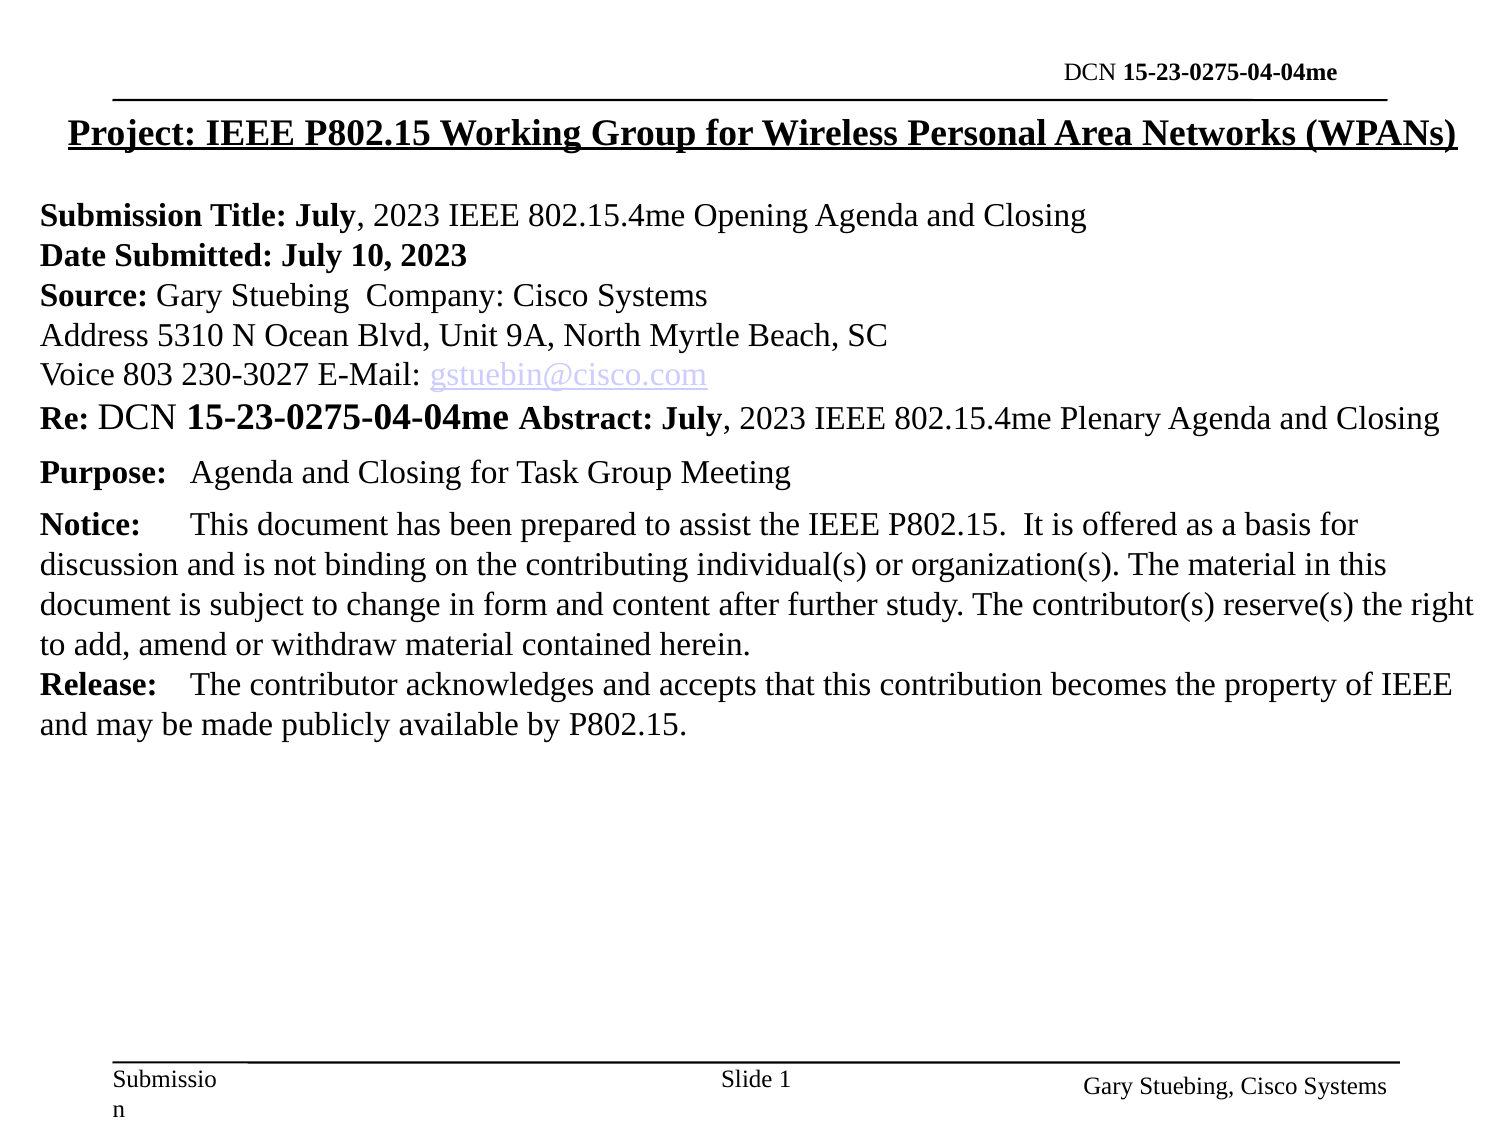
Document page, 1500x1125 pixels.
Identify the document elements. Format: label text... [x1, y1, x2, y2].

slide_number Slide 1 [712, 1062, 800, 1093]
text_box Project: IEEE P802.15 Working Group for Wireless Personal Area Networks (WPANs) Submission Title: July, 2023 IEEE 802.15.4me Opening Agenda and Closing Date Submitted: July 10, 2023 Source: Gary Stuebing Company: Cisco Systems Address 5310 N Ocean Blvd, Unit 9A, North Myrtle Beach, SC Voice 803 230-3027 E-Mail: gstuebin@cisco.com Re: DCN 15-23-0275-04-04me Abstract: July, 2023 IEEE 802.15.4me Plenary Agenda and Closing Purpose: Agenda and Closing for Task Group Meeting Notice: This document has been prepared to assist the IEEE P802.15. It is offered as a basis for discussion and is not binding on the contributing individual(s) or organization(s). The material in this document is subject to change in form and content after further study. The contributor(s) reserve(s) the right to add, amend or withdraw material contained herein. Release: The contributor acknowledges and accepts that this contribution becomes the property of IEEE and may be made publicly available by P802.15. [24, 100, 1500, 750]
